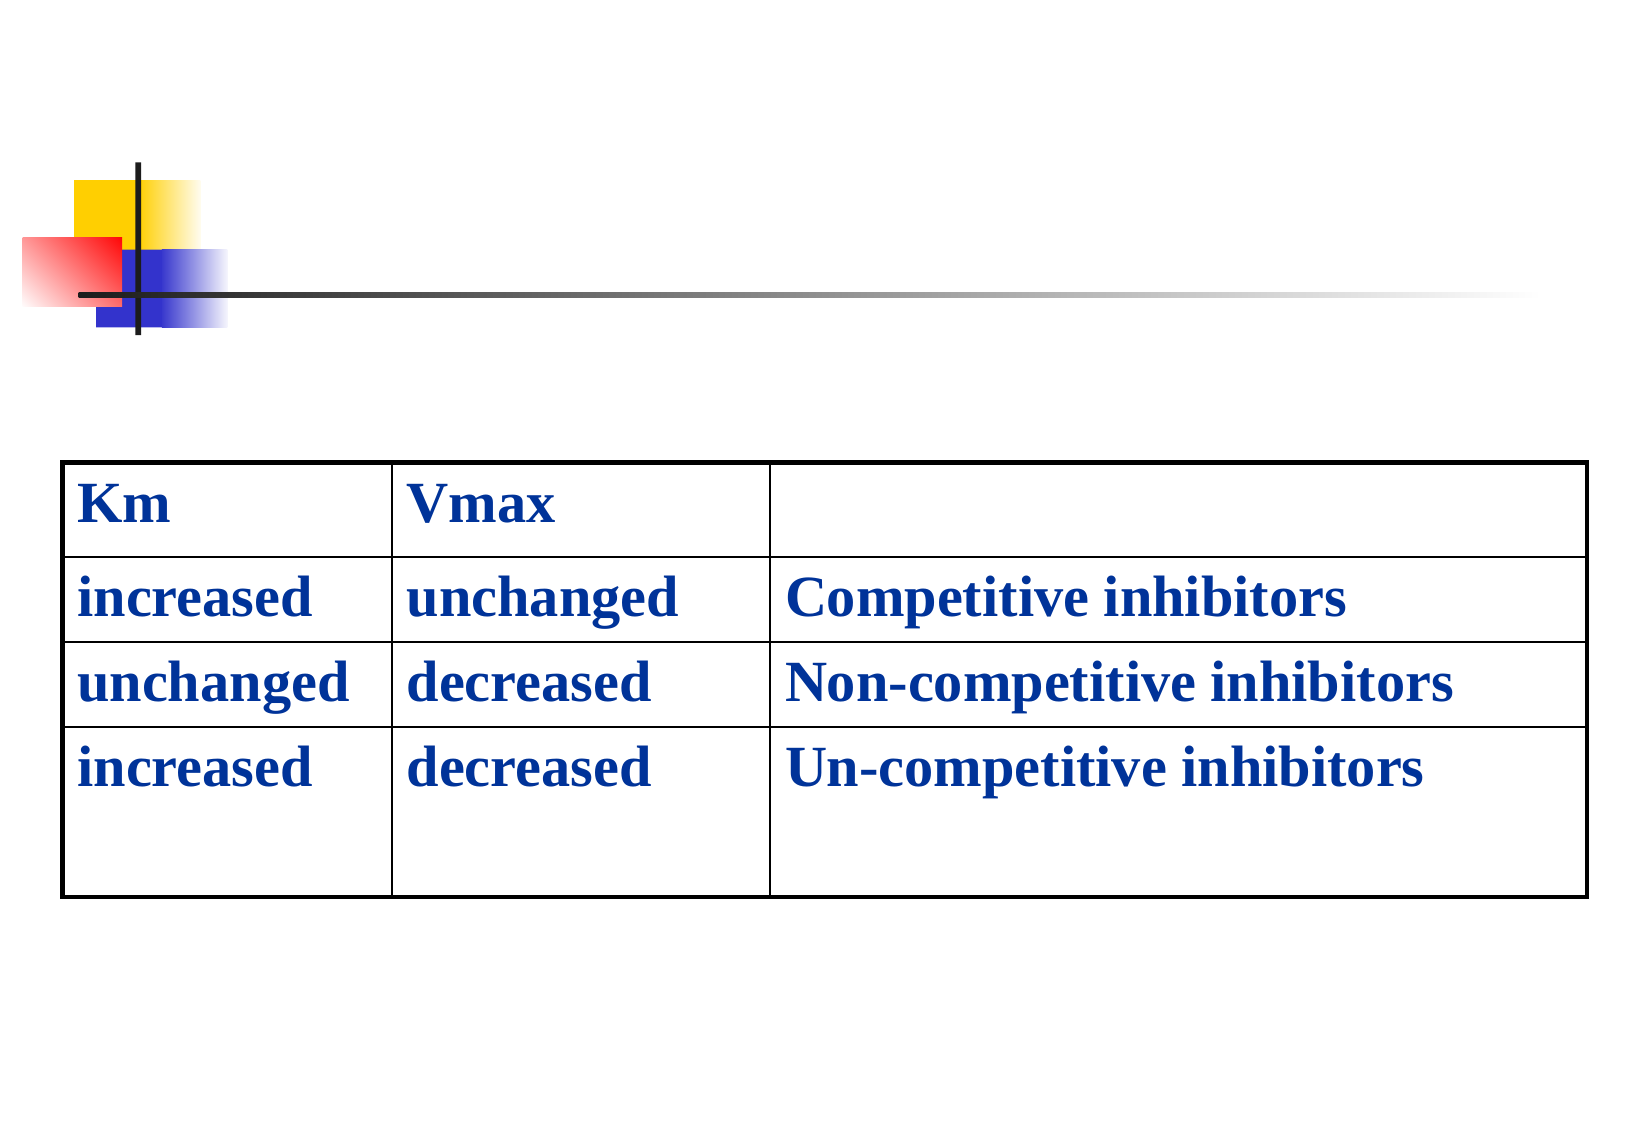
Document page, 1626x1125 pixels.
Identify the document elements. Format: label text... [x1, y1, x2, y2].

table_cell increased [65, 728, 391, 895]
table_cell decreased [393, 728, 769, 895]
table_cell Non-competitive inhibitors [771, 643, 1585, 726]
table_header [771, 465, 1585, 556]
table_cell Un-competitive inhibitors [771, 728, 1585, 895]
table_cell increased [65, 558, 391, 641]
table_cell decreased [393, 643, 769, 726]
table_cell unchanged [65, 643, 391, 726]
table_cell Competitive inhibitors [771, 558, 1585, 641]
table_cell unchanged [393, 558, 769, 641]
table_header Vmax [393, 465, 769, 556]
table_header Km [65, 465, 391, 556]
